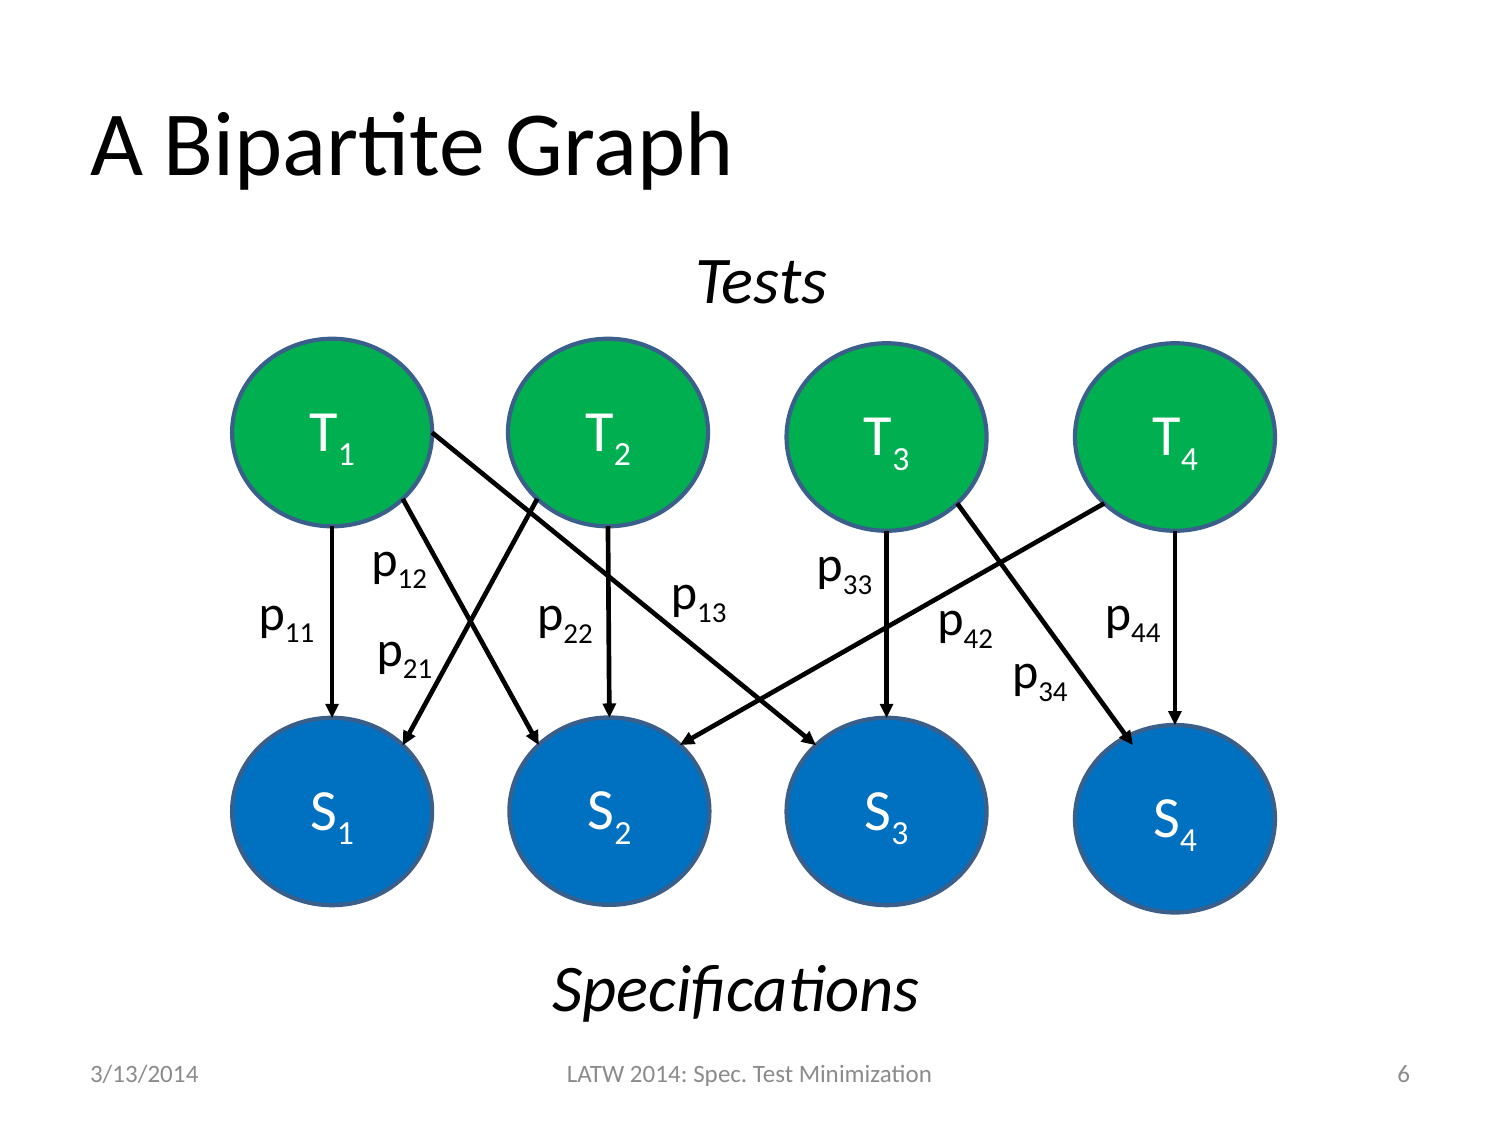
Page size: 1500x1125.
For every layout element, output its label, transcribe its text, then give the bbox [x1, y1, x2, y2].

text_box T1 [229, 336, 435, 529]
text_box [402, 498, 538, 746]
text_box S4 [1072, 722, 1278, 915]
text_box p11 [243, 572, 327, 656]
text_box Tests [680, 229, 863, 324]
text_box T4 [1072, 341, 1278, 533]
text_box S1 [229, 715, 435, 908]
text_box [679, 503, 1105, 746]
slide_number 6 [1074, 1042, 1425, 1103]
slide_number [75, 1042, 425, 1103]
text_box p21 [361, 608, 396, 692]
text_box T3 [784, 341, 989, 501]
text_box T2 [505, 336, 711, 430]
title A Bipartite Graph [75, 45, 1425, 233]
text_box S3 [784, 753, 989, 908]
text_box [431, 432, 817, 746]
footer LATW 2014: Spec. Test Minimization [512, 1042, 988, 1103]
text_box p12 [356, 519, 396, 603]
text_box Specifications [537, 937, 952, 1033]
text_box p44 [1138, 572, 1170, 656]
text_box S2 [507, 755, 712, 907]
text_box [1107, 503, 1133, 746]
